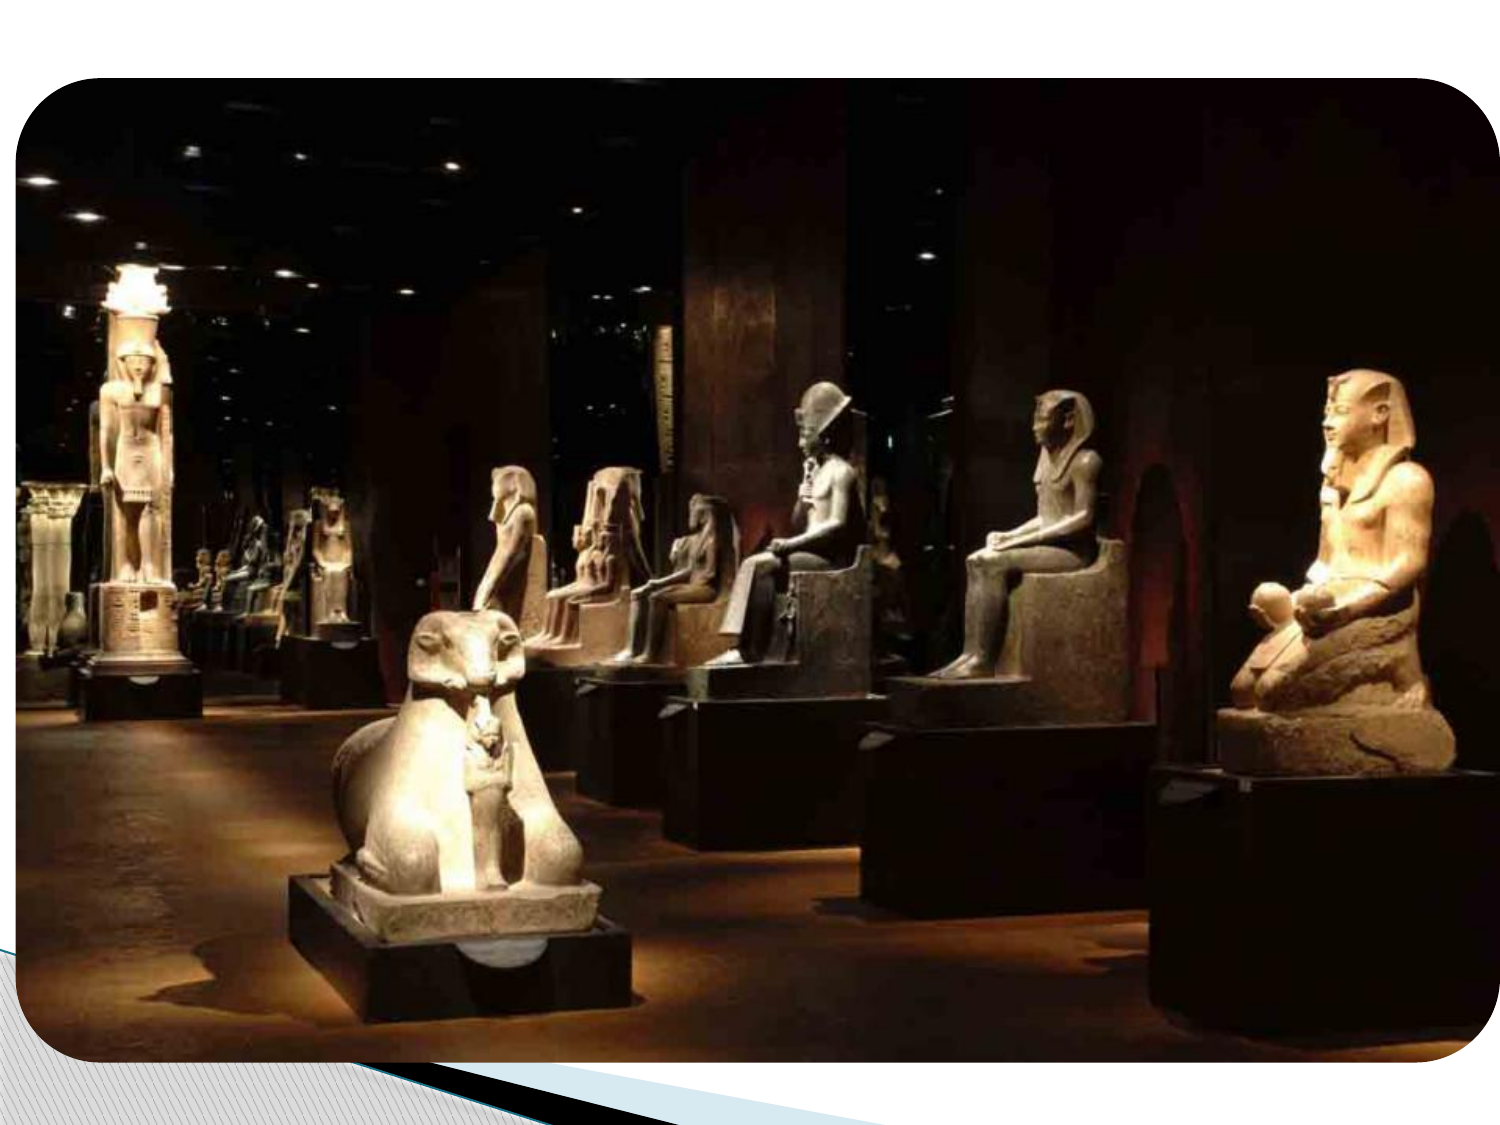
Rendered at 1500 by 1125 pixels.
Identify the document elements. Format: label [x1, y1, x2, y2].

picture [15, 77, 1500, 1063]
